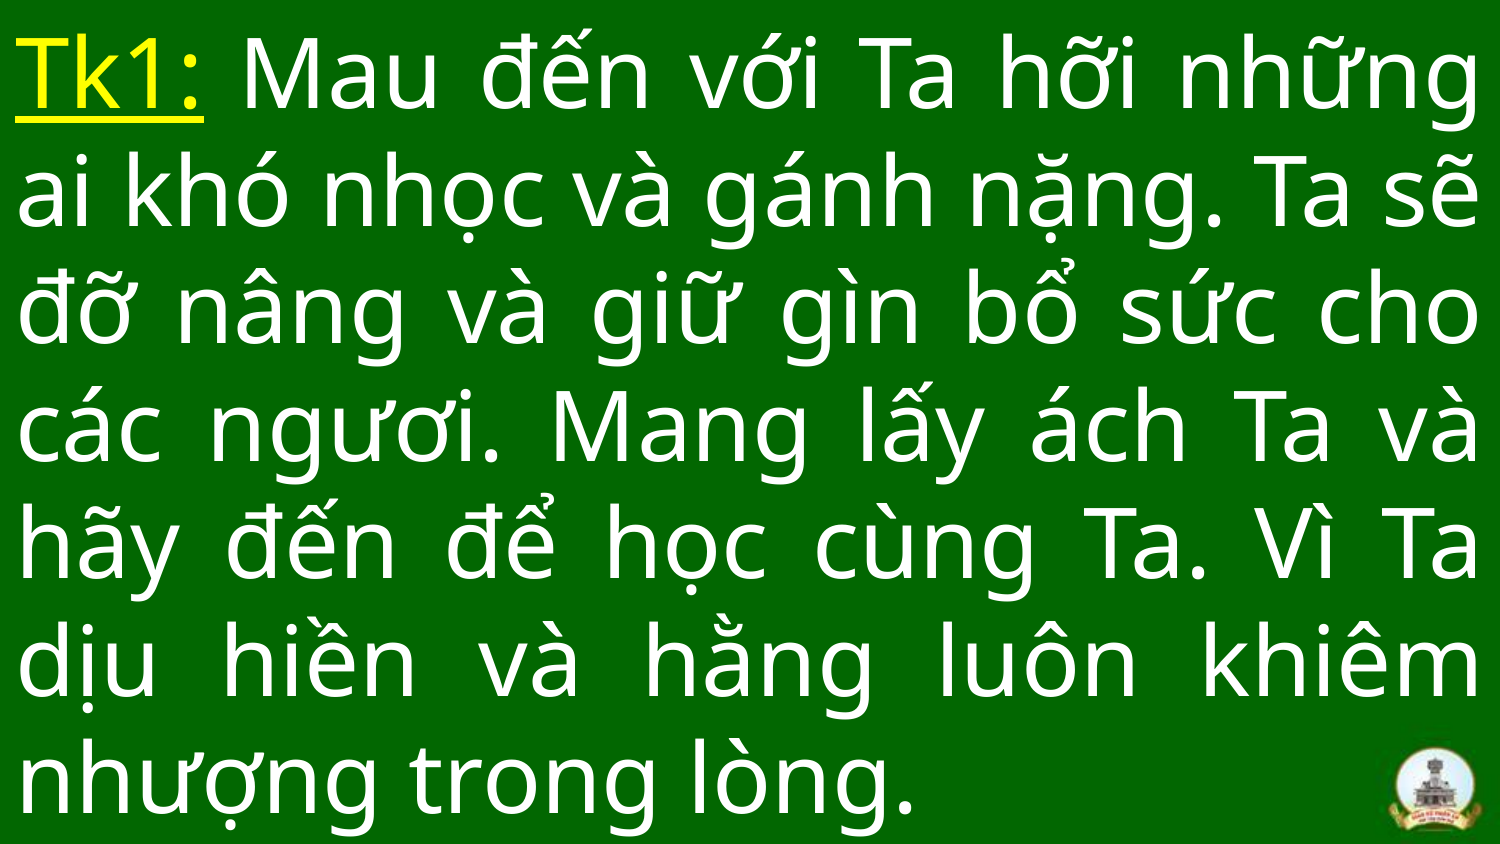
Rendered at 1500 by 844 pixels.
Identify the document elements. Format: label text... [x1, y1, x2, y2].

title Tk1: Mau đến với Ta hỡi những ai khó nhọc và gánh nặng. Ta sẽ đỡ nâng và giữ gìn bổ sức cho các ngươi. Mang lấy ách Ta và hãy đến để học cùng Ta. Vì Ta dịu hiền và hằng luôn khiêm nhượng trong lòng. [0, 0, 1500, 844]
